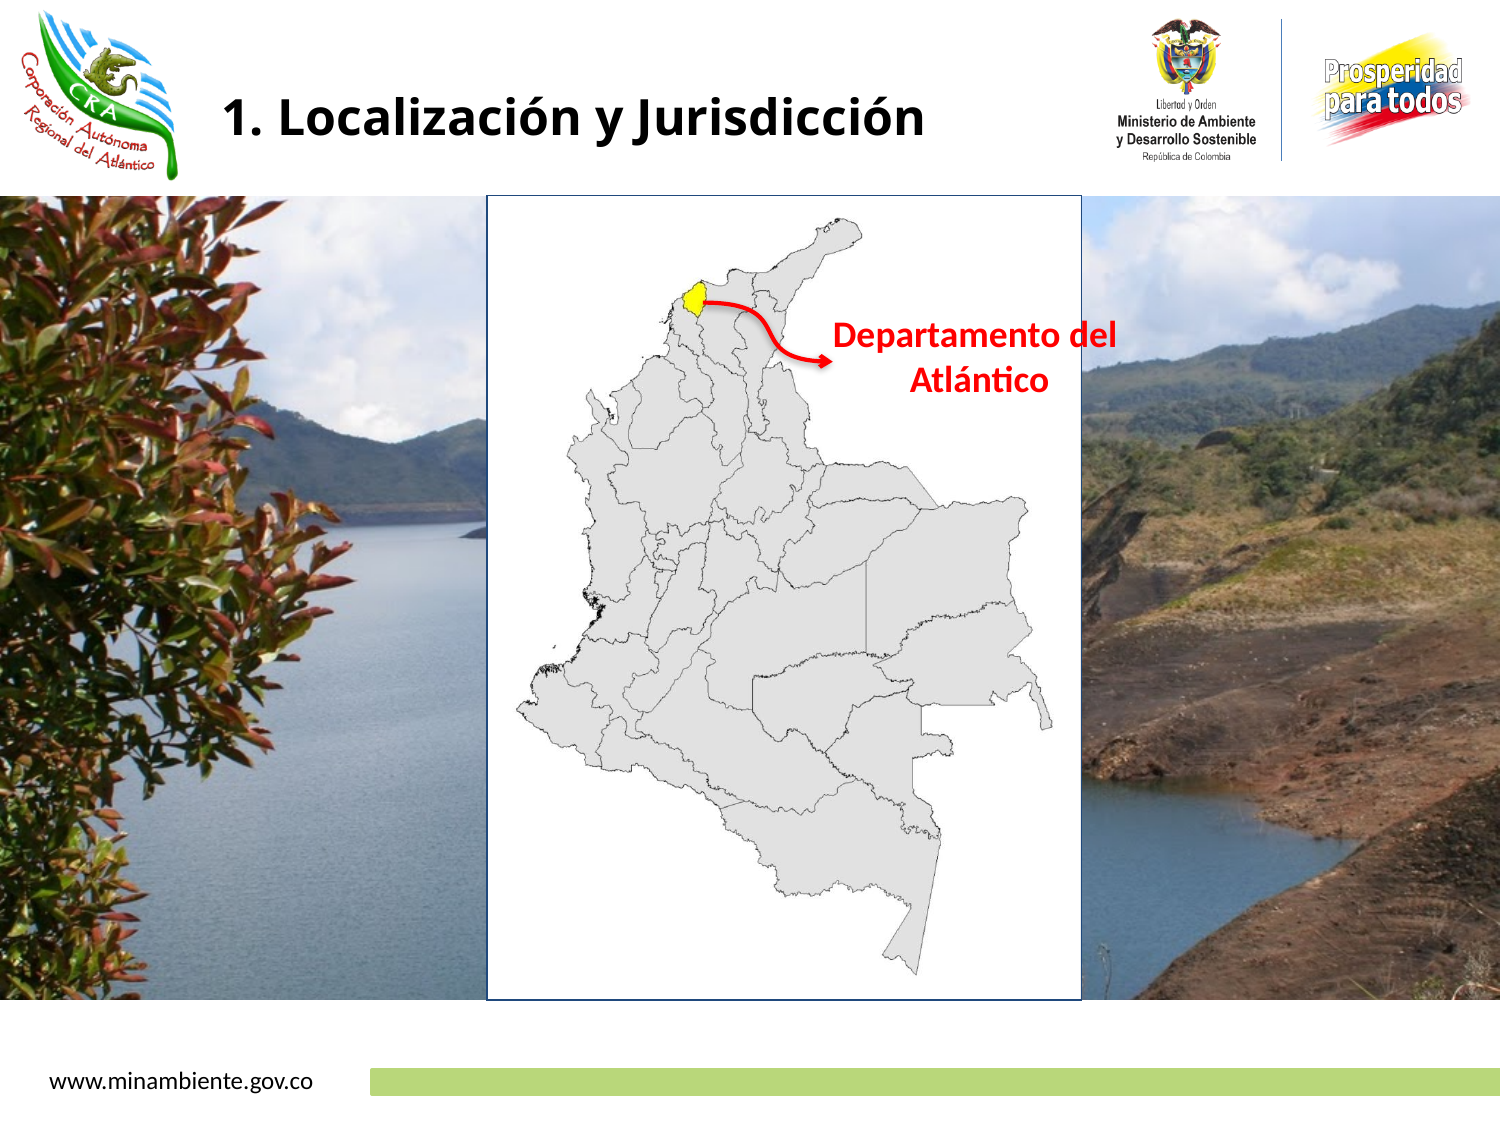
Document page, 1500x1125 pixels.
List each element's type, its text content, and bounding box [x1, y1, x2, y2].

picture [17, 6, 182, 184]
picture [1310, 27, 1471, 158]
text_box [702, 302, 833, 362]
picture [1116, 18, 1256, 162]
text_box 1. Localización y Jurisdicción [206, 78, 1081, 153]
picture [0, 196, 1500, 1000]
